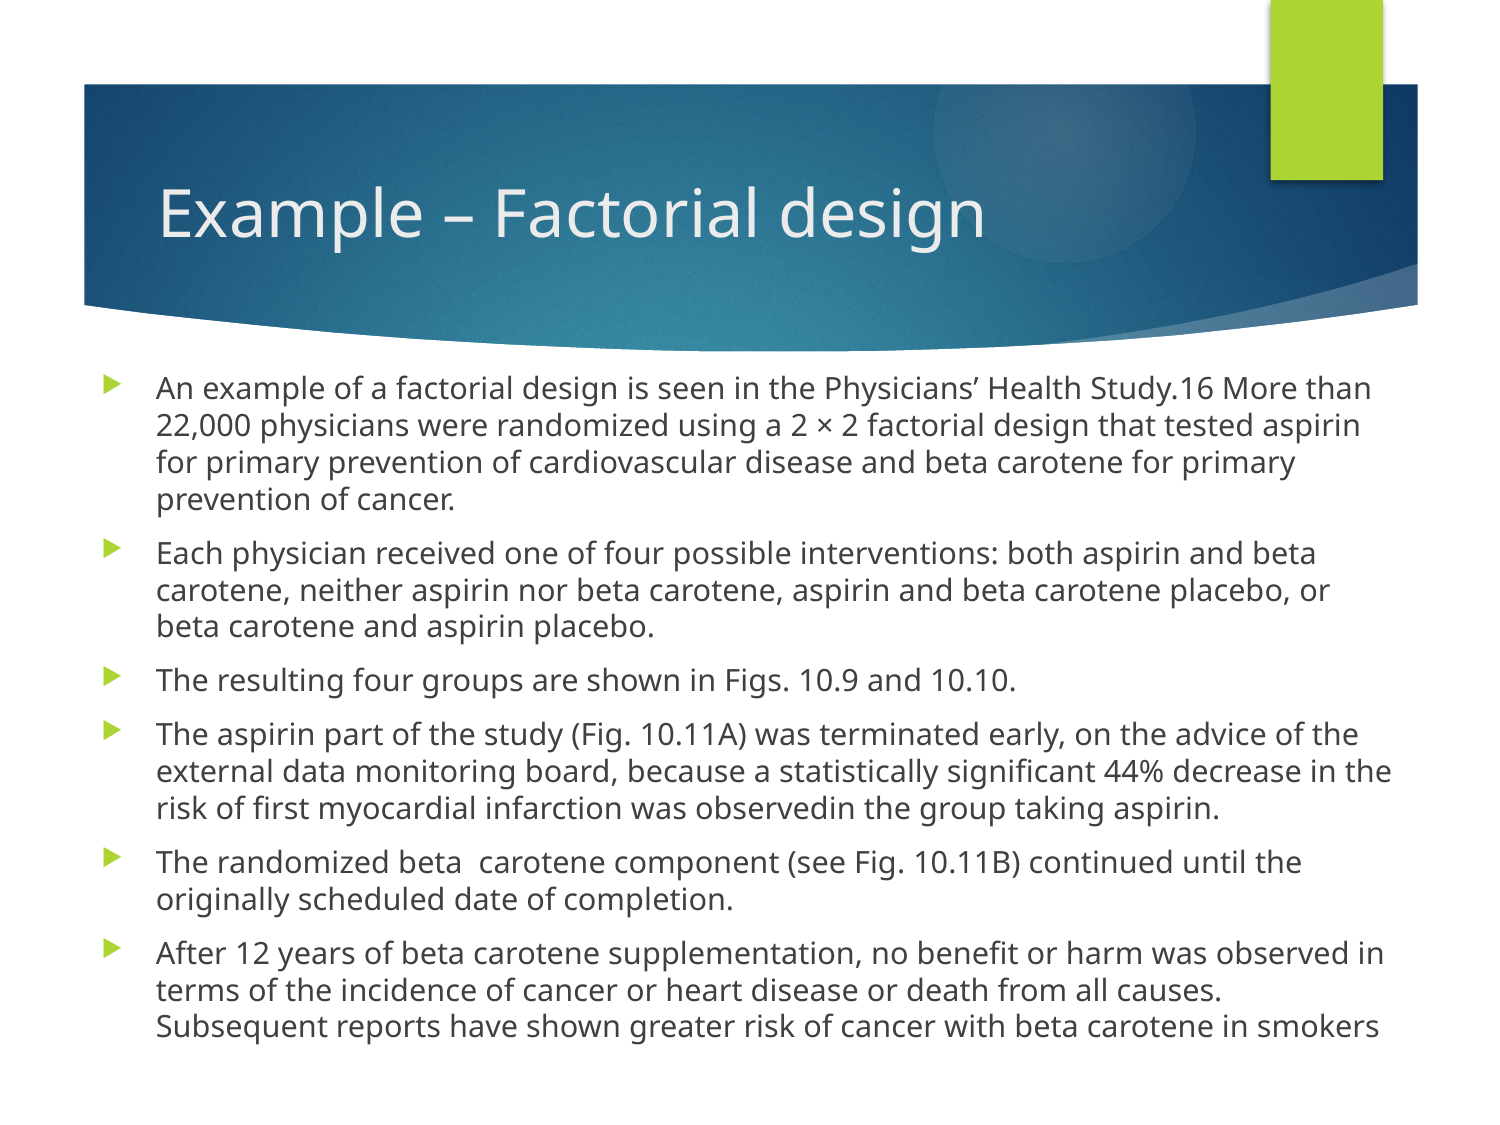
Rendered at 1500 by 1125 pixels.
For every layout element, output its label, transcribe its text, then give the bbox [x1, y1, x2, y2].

title Example – Factorial design [142, 152, 1183, 269]
list An example of a factorial design is seen in the Physicians’ Health Study.16 More than 22,000 physicians were randomized using a 2 × 2 factorial design that tested aspirin for primary prevention of cardiovascular disease and beta carotene for primary prevention of cancer. Each physician received one of four possible interventions: both aspirin and beta carotene, neither aspirin nor beta carotene, aspirin and beta carotene placebo, or beta carotene and aspirin placebo. The resulting four groups are shown in Figs. 10.9 and 10.10. The aspirin part of the study (Fig. 10.11A) was terminated early, on the advice of the external data monitoring board, because a statistically significant 44% decrease in the risk of first myocardial infarction was observedin the group taking aspirin. The randomized beta carotene component (see Fig. 10.11B) continued until the originally scheduled date of completion. After 12 years of beta carotene supplementation, no benefit or harm was observed in terms of the incidence of cancer or heart disease or death from all causes. Subsequent reports have shown greater risk of cancer with beta carotene in smokers [86, 361, 1418, 1064]
